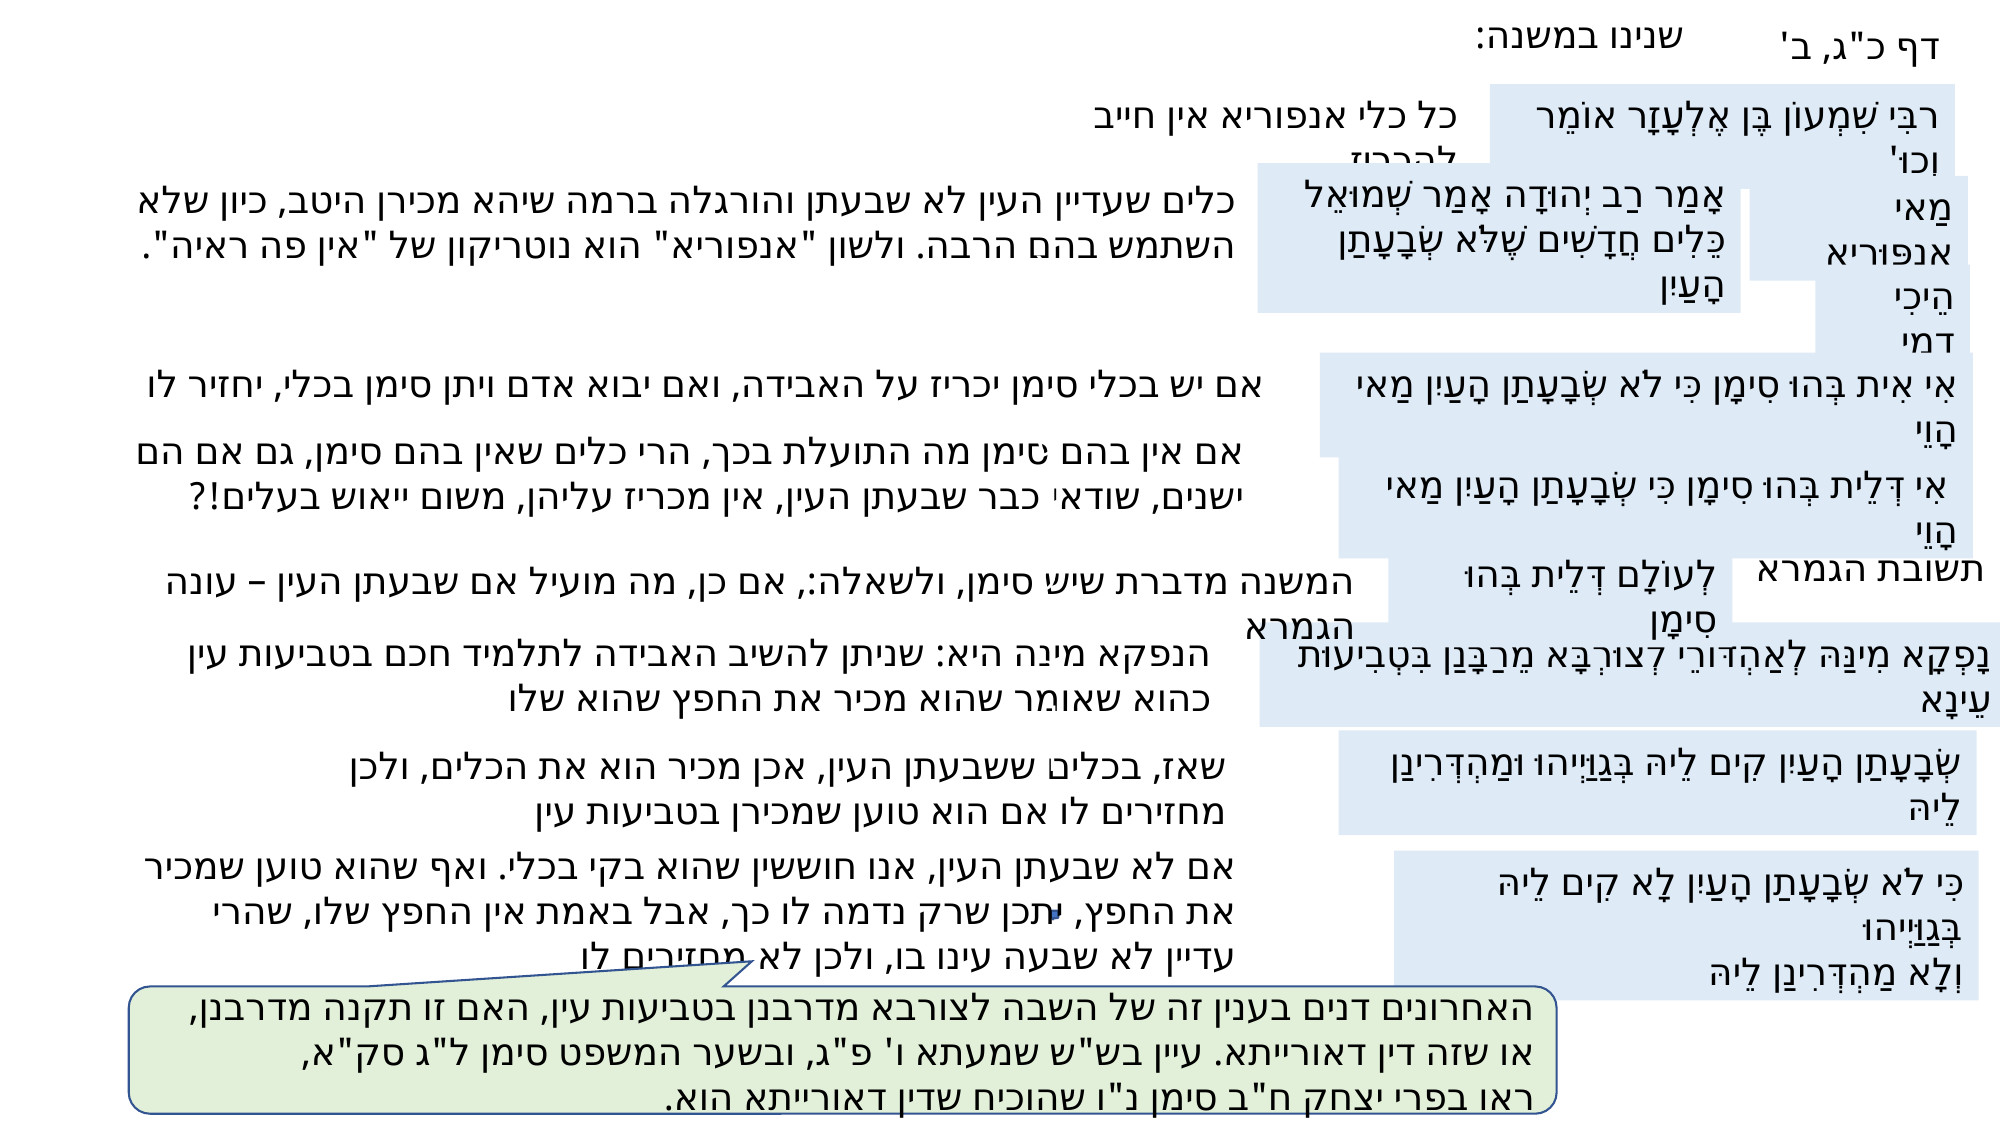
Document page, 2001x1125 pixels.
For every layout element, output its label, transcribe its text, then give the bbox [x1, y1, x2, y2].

text_box שאז, בכלים ששבעתן העין, אכן מכיר הוא את הכלים, ולכן מחזירים לו אם הוא טוען שמכירן בטביעות עין [234, 734, 1242, 834]
text_box הֵיכִי דָמֵי [1815, 264, 1970, 352]
text_box אִי דְּלֵית בְּהוּ סִימָן כִּי שְׂבָעָתַן הָעַיִן מַאי הָוֵי [1338, 453, 1973, 559]
text_box דף כ"ג, ב' [1741, 14, 1955, 75]
text_box אם אין בהם סימן מה התועלת בכך, הרי כלים שאין בהם סימן, גם אם הם ישנים, שודאי כבר שבעתן העין, אין מכריז עליהן, משום ייאוש בעלים!? [66, 419, 1260, 525]
text_box שנינו במשנה: [1430, 3, 1699, 64]
text_box מַאי אַנְפּוּרְיָא [1749, 175, 1968, 281]
text_box לְעוֹלָם דְּלֵית בְּהוּ סִימָן [1388, 542, 1733, 648]
text_box רבִּי שִׁמְעוֹן בֶּן אֶלְעָזָר אוֹמֵר וְכוּ' [1489, 84, 1955, 189]
text_box נָפְקָא מִינַּהּ לְאַהְדּוֹרֵי לְצוּרְבָּא מֵרַבָּנַן בִּטְבִיעוּת עֵינָא [1259, 622, 2000, 727]
text_box כל כלי אנפוריא אין חייב להכריז. [980, 84, 1473, 189]
text_box אִי אִית בְּהוּ סִימָן כִּי לֹא שְׂבָעָתַן הָעַיִן מַאי הָוֵי [1319, 352, 1973, 458]
text_box אָמַר רַב יְהוּדָה אָמַר שְׁמוּאֵל כֵּלִים חֲדָשִׁים שֶׁלֹּא שְׂבָעָתַן הָעַיִן [1257, 163, 1741, 313]
text_box האחרונים דנים בענין זה של השבה לצורבא מדרבנן בטביעות עין, האם זו תקנה מדרבנן, או שזה דין דאורייתא. עיין בש"ש שמעתא ו' פ"ג, ובשער המשפט סימן ל"ג סק"א, ראו בפרי יצחק ח"ב סימן נ"ו שהוכיח שדין דאורייתא הוא. [127, 960, 1558, 1115]
text_box המשנה מדברת שיש סימן, ולשאלה:, אם כן, מה מועיל אם שבעתן העין – עונה הגמרא [102, 549, 1371, 655]
text_box תשובת הגמרא [1655, 536, 2000, 596]
text_box אם לא שבעתן העין, אנו חוששין שהוא בקי בכלי. ואף שהוא טוען שמכיר את החפץ, יתכן שרק נדמה לו כך, אבל באמת אין החפץ שלו, שהרי עדיין לא שבעה עינו בו, ולכן לא מחזירים לו [128, 834, 1252, 985]
text_box שְׂבָעָתַן הָעַיִן קִים לֵיהּ בְּגַוַּיְיהוּ וּמַהְדְּרִינַן לֵיהּ [1338, 730, 1977, 836]
text_box הנפקא מינה היא: שניתן להשיב האבידה לתלמיד חכם בטביעות עין כהוא שאומר שהוא מכיר את החפץ שהוא שלו [105, 621, 1227, 727]
text_box כִּי לֹא שְׂבָעָתַן הָעַיִן לָא קִים לֵיהּ בְּגַוַּיְיהוּ וְלָא מַהְדְּרִינַן לֵיהּ [1394, 850, 1979, 1001]
text_box אם יש בכלי סימן יכריז על האבידה, ואם יבוא אדם ויתן סימן בכלי, יחזיר לו [102, 352, 1280, 413]
text_box כלים שעדיין העין לא שבעתן והורגלה ברמה שיהא מכירן היטב, כיון שלא השתמש בהם הרבה. ולשון "אנפוריא" הוא נוטריקון של "אין פה ראיה". [57, 168, 1252, 274]
